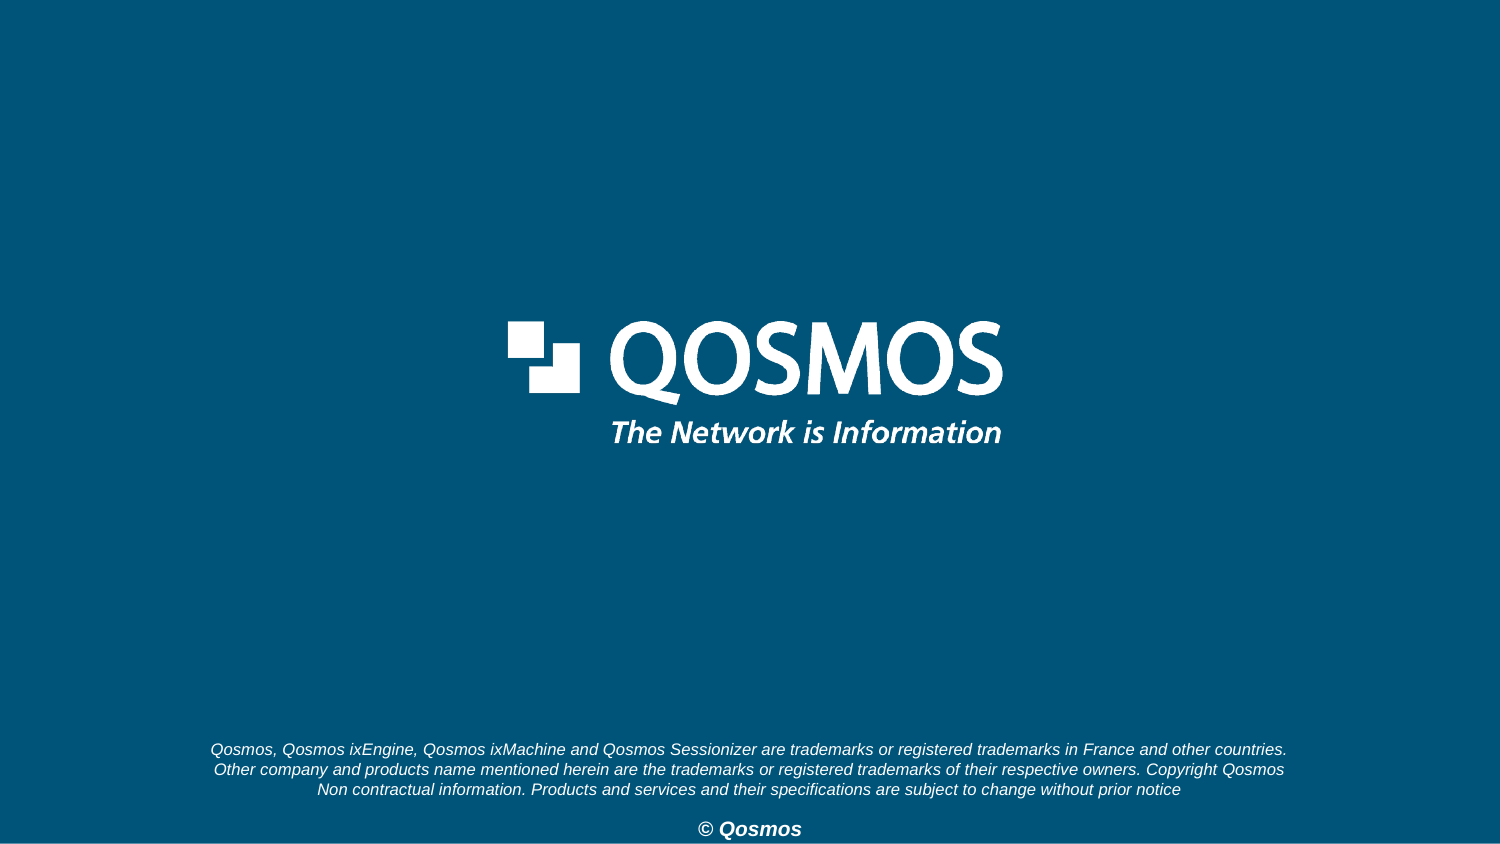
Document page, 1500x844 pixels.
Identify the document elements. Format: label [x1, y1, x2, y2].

picture [812, 427, 824, 443]
picture [919, 427, 927, 443]
picture [628, 420, 643, 443]
picture [756, 322, 799, 395]
picture [779, 420, 793, 443]
picture [712, 424, 748, 443]
picture [873, 427, 889, 443]
picture [958, 322, 1002, 395]
picture [613, 422, 629, 443]
picture [508, 322, 543, 357]
picture [647, 427, 661, 443]
picture [903, 427, 918, 443]
picture [985, 427, 1000, 443]
picture [888, 322, 953, 395]
picture [672, 422, 692, 443]
picture [967, 427, 982, 443]
picture [749, 427, 765, 443]
picture [685, 322, 749, 395]
picture [808, 323, 880, 394]
picture [930, 427, 943, 443]
picture [862, 420, 873, 443]
picture [891, 427, 902, 443]
picture [767, 427, 779, 443]
picture [842, 427, 858, 443]
picture [693, 427, 708, 443]
picture [611, 322, 679, 404]
picture [530, 344, 579, 393]
picture [804, 428, 810, 443]
picture [834, 422, 841, 443]
picture [958, 428, 964, 443]
picture [947, 424, 957, 443]
